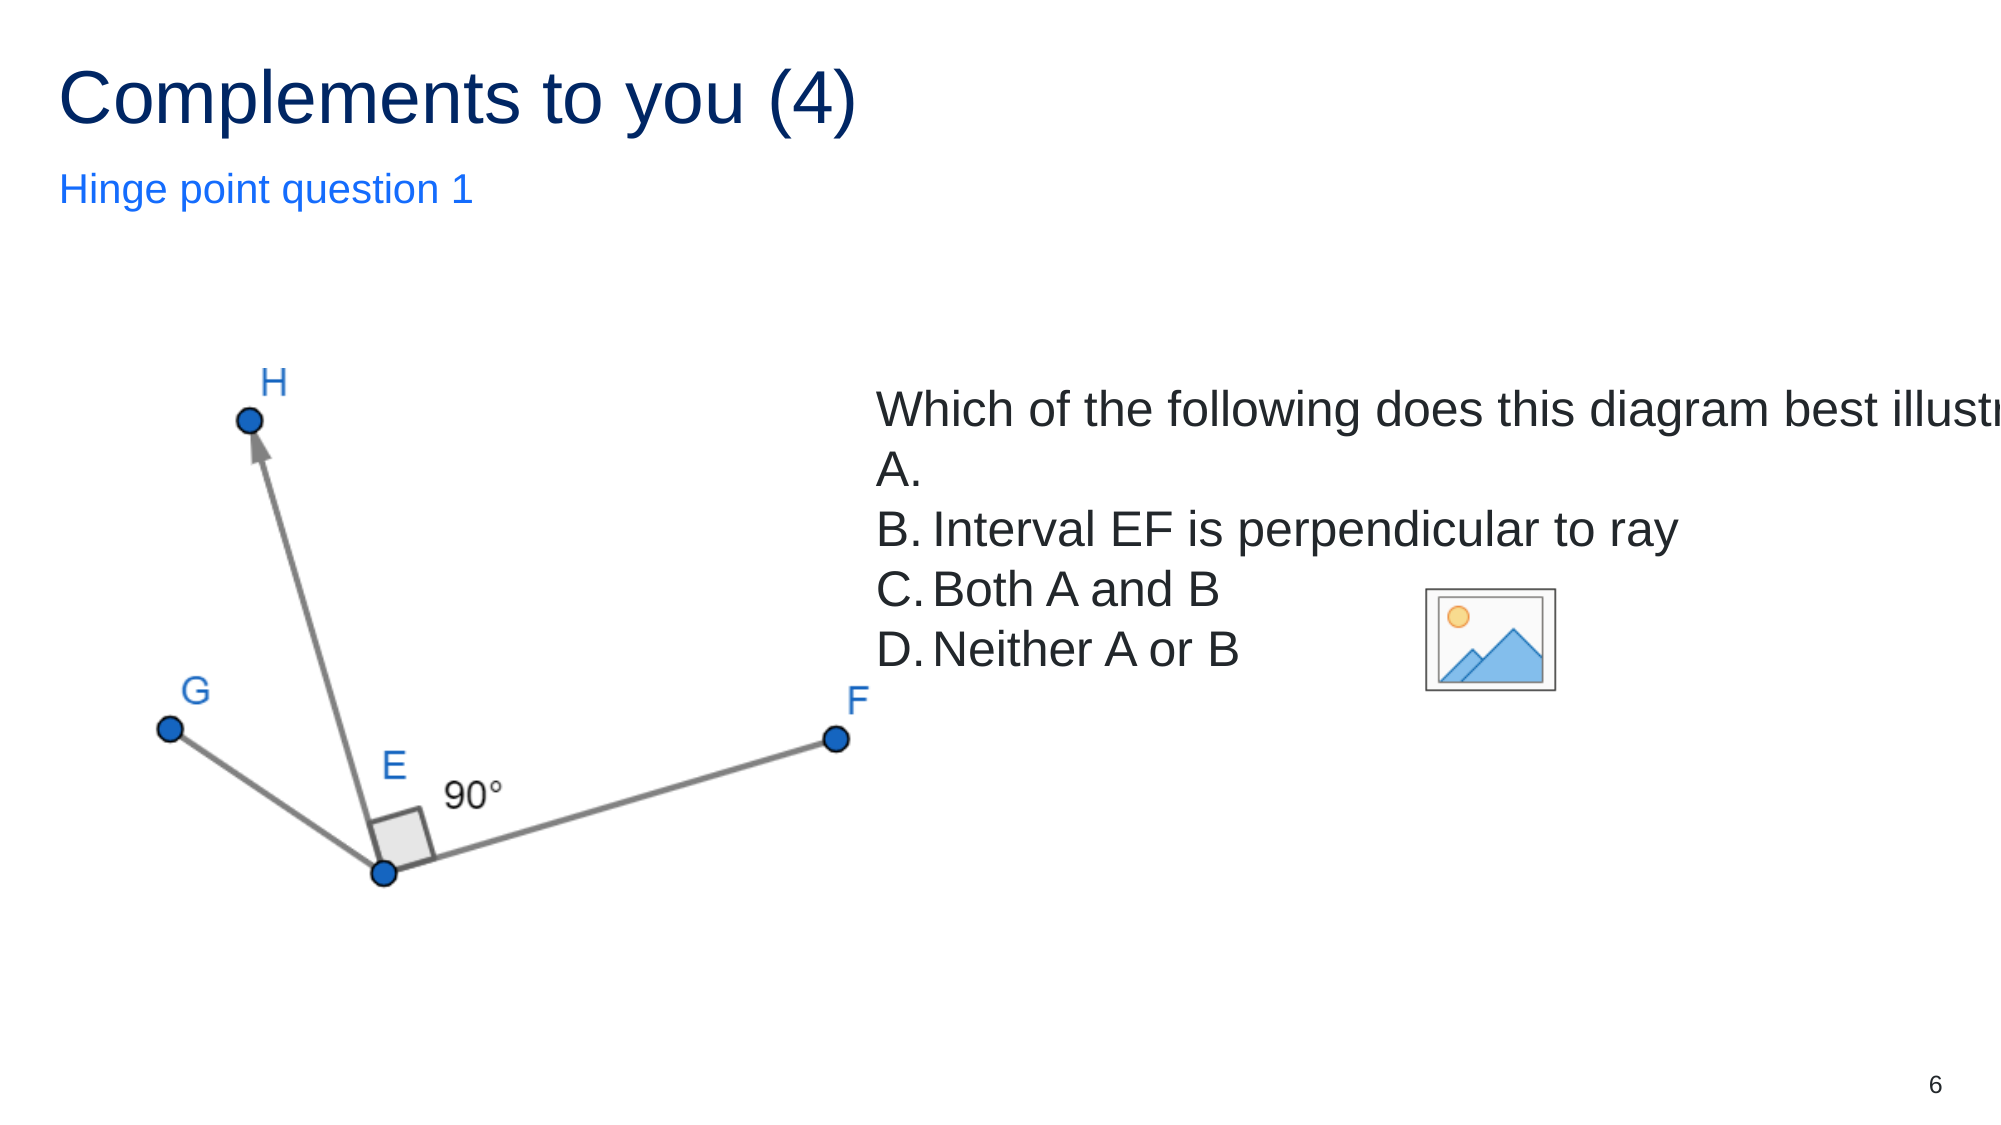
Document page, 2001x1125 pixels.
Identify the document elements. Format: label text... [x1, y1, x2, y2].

picture [67, 368, 902, 912]
title Complements to you (4) [59, 59, 1943, 149]
list Hinge point question 1 [59, 161, 1943, 212]
slide_number 6 [1824, 1068, 1943, 1099]
